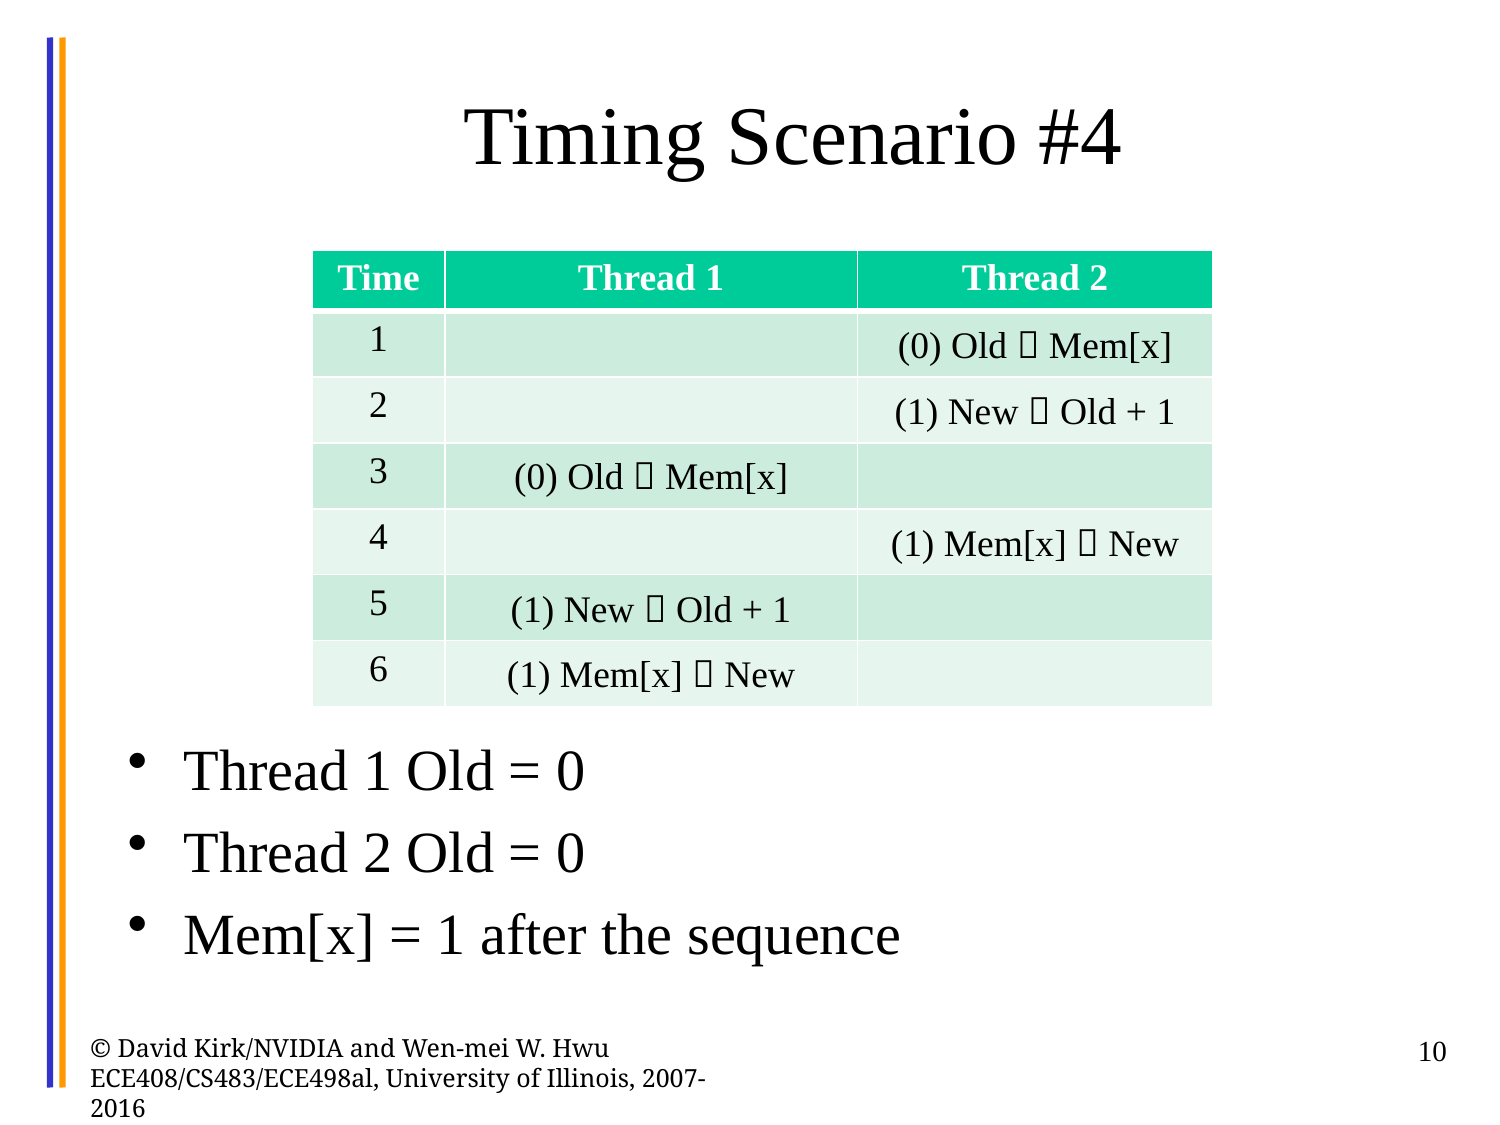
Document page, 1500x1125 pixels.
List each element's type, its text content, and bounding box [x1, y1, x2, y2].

table_cell [446, 378, 857, 442]
table_cell (0) Old  Mem[x] [446, 444, 857, 508]
table_cell (1) New  Old + 1 [858, 378, 1212, 442]
table_cell 4 [313, 510, 444, 574]
table_cell [446, 314, 857, 376]
table_cell [858, 575, 1212, 640]
table_cell (0) Old  Mem[x] [858, 314, 1212, 376]
list Thread 1 Old = 0 Thread 2 Old = 0 Mem[x] = 1 after the sequence [112, 725, 1475, 1000]
title Timing Scenario #4 [112, 37, 1475, 225]
table_cell [858, 641, 1212, 706]
table_cell 6 [313, 641, 444, 706]
table_cell 2 [313, 378, 444, 442]
table_header Time [313, 251, 444, 308]
table_cell 3 [313, 444, 444, 508]
table_cell (1) Mem[x]  New [446, 641, 857, 706]
table_cell (1) Mem[x]  New [858, 510, 1212, 574]
table_cell 5 [313, 575, 444, 640]
table_header Thread 1 [446, 251, 857, 308]
slide_number 10 [1149, 1024, 1463, 1101]
table_cell [446, 510, 857, 574]
table_header Thread 2 [858, 251, 1212, 308]
footer © David Kirk/NVIDIA and Wen-mei W. Hwu ECE408/CS483/ECE498al, University of Illinois, 2007-2016 [74, 1024, 726, 1101]
table_cell 1 [313, 314, 444, 376]
table_cell [858, 444, 1212, 508]
table_cell (1) New  Old + 1 [446, 575, 857, 640]
